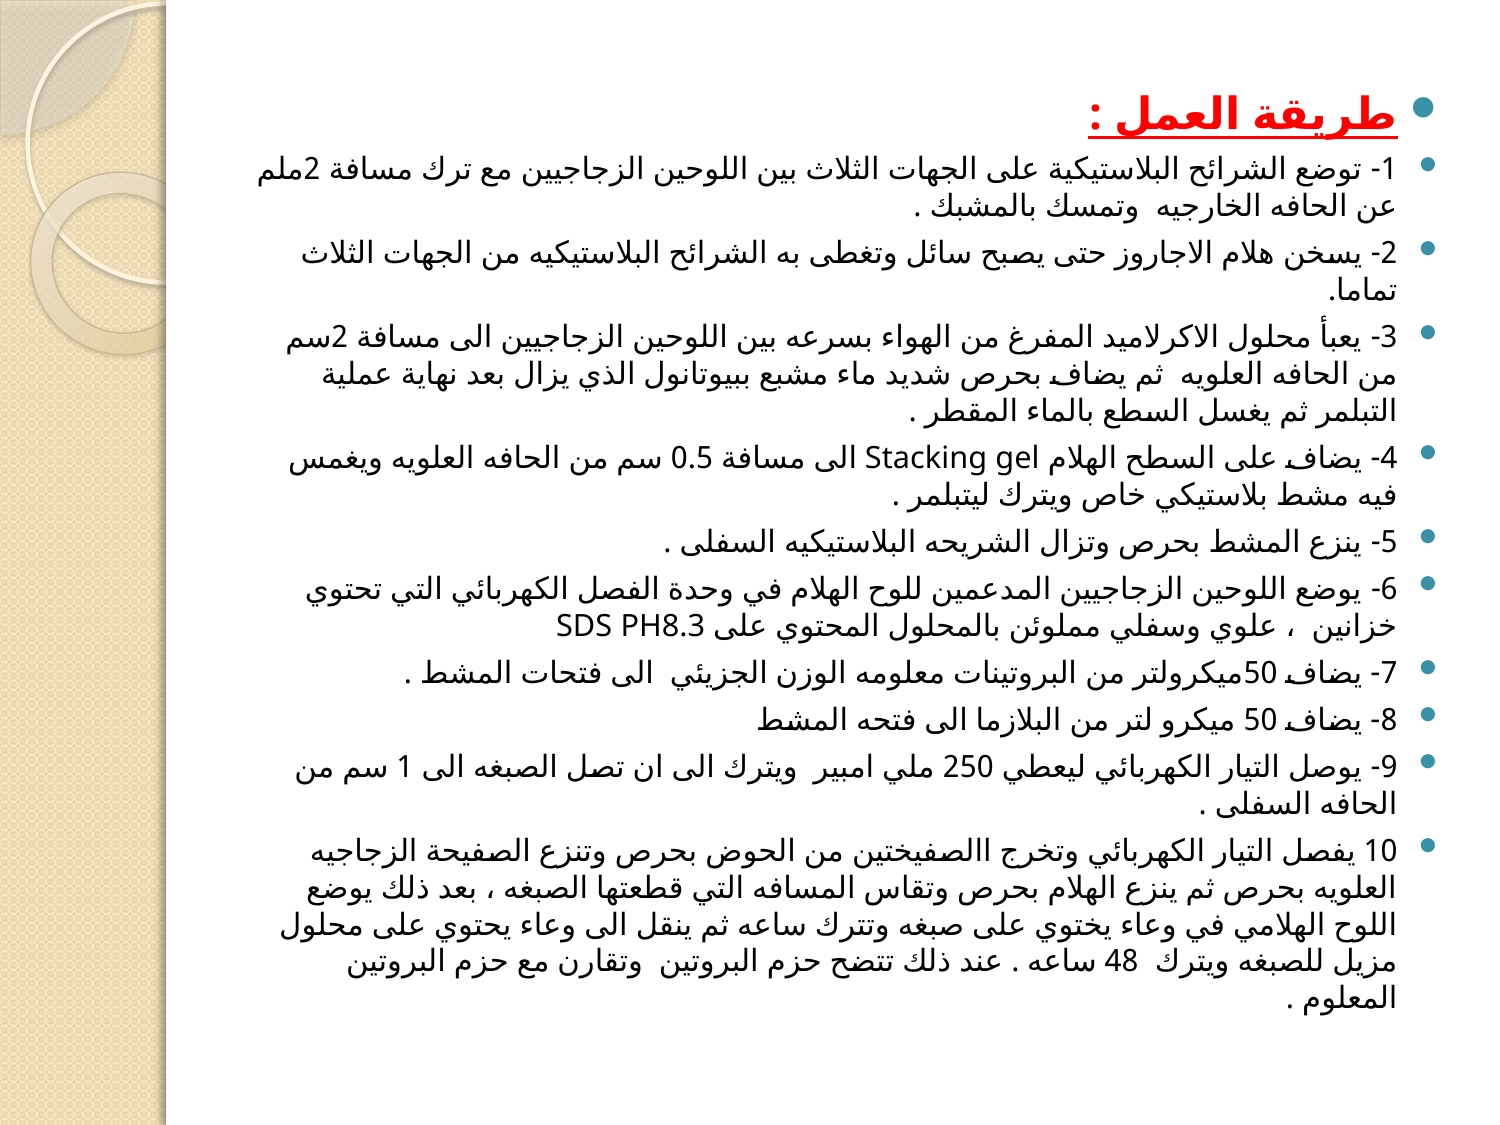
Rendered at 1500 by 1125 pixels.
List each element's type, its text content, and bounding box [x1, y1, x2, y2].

list طريقة العمل : 1- توضع الشرائح البلاستيكية على الجهات الثلاث بين اللوحين الزجاجيين مع ترك مسافة 2ملم عن الحافه الخارجيه وتمسك بالمشبك . 2- يسخن هلام الاجاروز حتى يصبح سائل وتغطى به الشرائح البلاستيكيه من الجهات الثلاث تماما. 3- يعبأ محلول الاكرلاميد المفرغ من الهواء بسرعه بين اللوحين الزجاجيين الى مسافة 2سم من الحافه العلويه ثم يضاف بحرص شديد ماء مشبع ببيوتانول الذي يزال بعد نهاية عملية التبلمر ثم يغسل السطع بالماء المقطر . 4- يضاف على السطح الهلام Stacking gel الى مسافة 0.5 سم من الحافه العلويه ويغمس فيه مشط بلاستيكي خاص ويترك ليتبلمر . 5- ينزع المشط بحرص وتزال الشريحه البلاستيكيه السفلى . 6- يوضع اللوحين الزجاجيين المدعمين للوح الهلام في وحدة الفصل الكهربائي التي تحتوي خزانين ، علوي وسفلي مملوئن بالمحلول المحتوي على SDS PH8.3 7- يضاف 50ميكرولتر من البروتينات معلومه الوزن الجزيئي الى فتحات المشط . 8- يضاف 50 ميكرو لتر من البلازما الى فتحه المشط 9- يوصل التيار الكهربائي ليعطي 250 ملي امبير ويترك الى ان تصل الصبغه الى 1 سم من الحافه السفلى . 10 يفصل التيار الكهربائي وتخرج االصفيختين من الحوض بحرص وتنزع الصفيحة الزجاجيه العلويه بحرص ثم ينزع الهلام بحرص وتقاس المسافه التي قطعتها الصبغه ، بعد ذلك يوضع اللوح الهلامي في وعاء يختوي على صبغه وتترك ساعه ثم ينقل الى وعاء يحتوي على محلول مزيل للصبغه ويترك 48 ساعه . عند ذلك تتضح حزم البروتين وتقارن مع حزم البروتين المعلوم . [235, 78, 1466, 1025]
